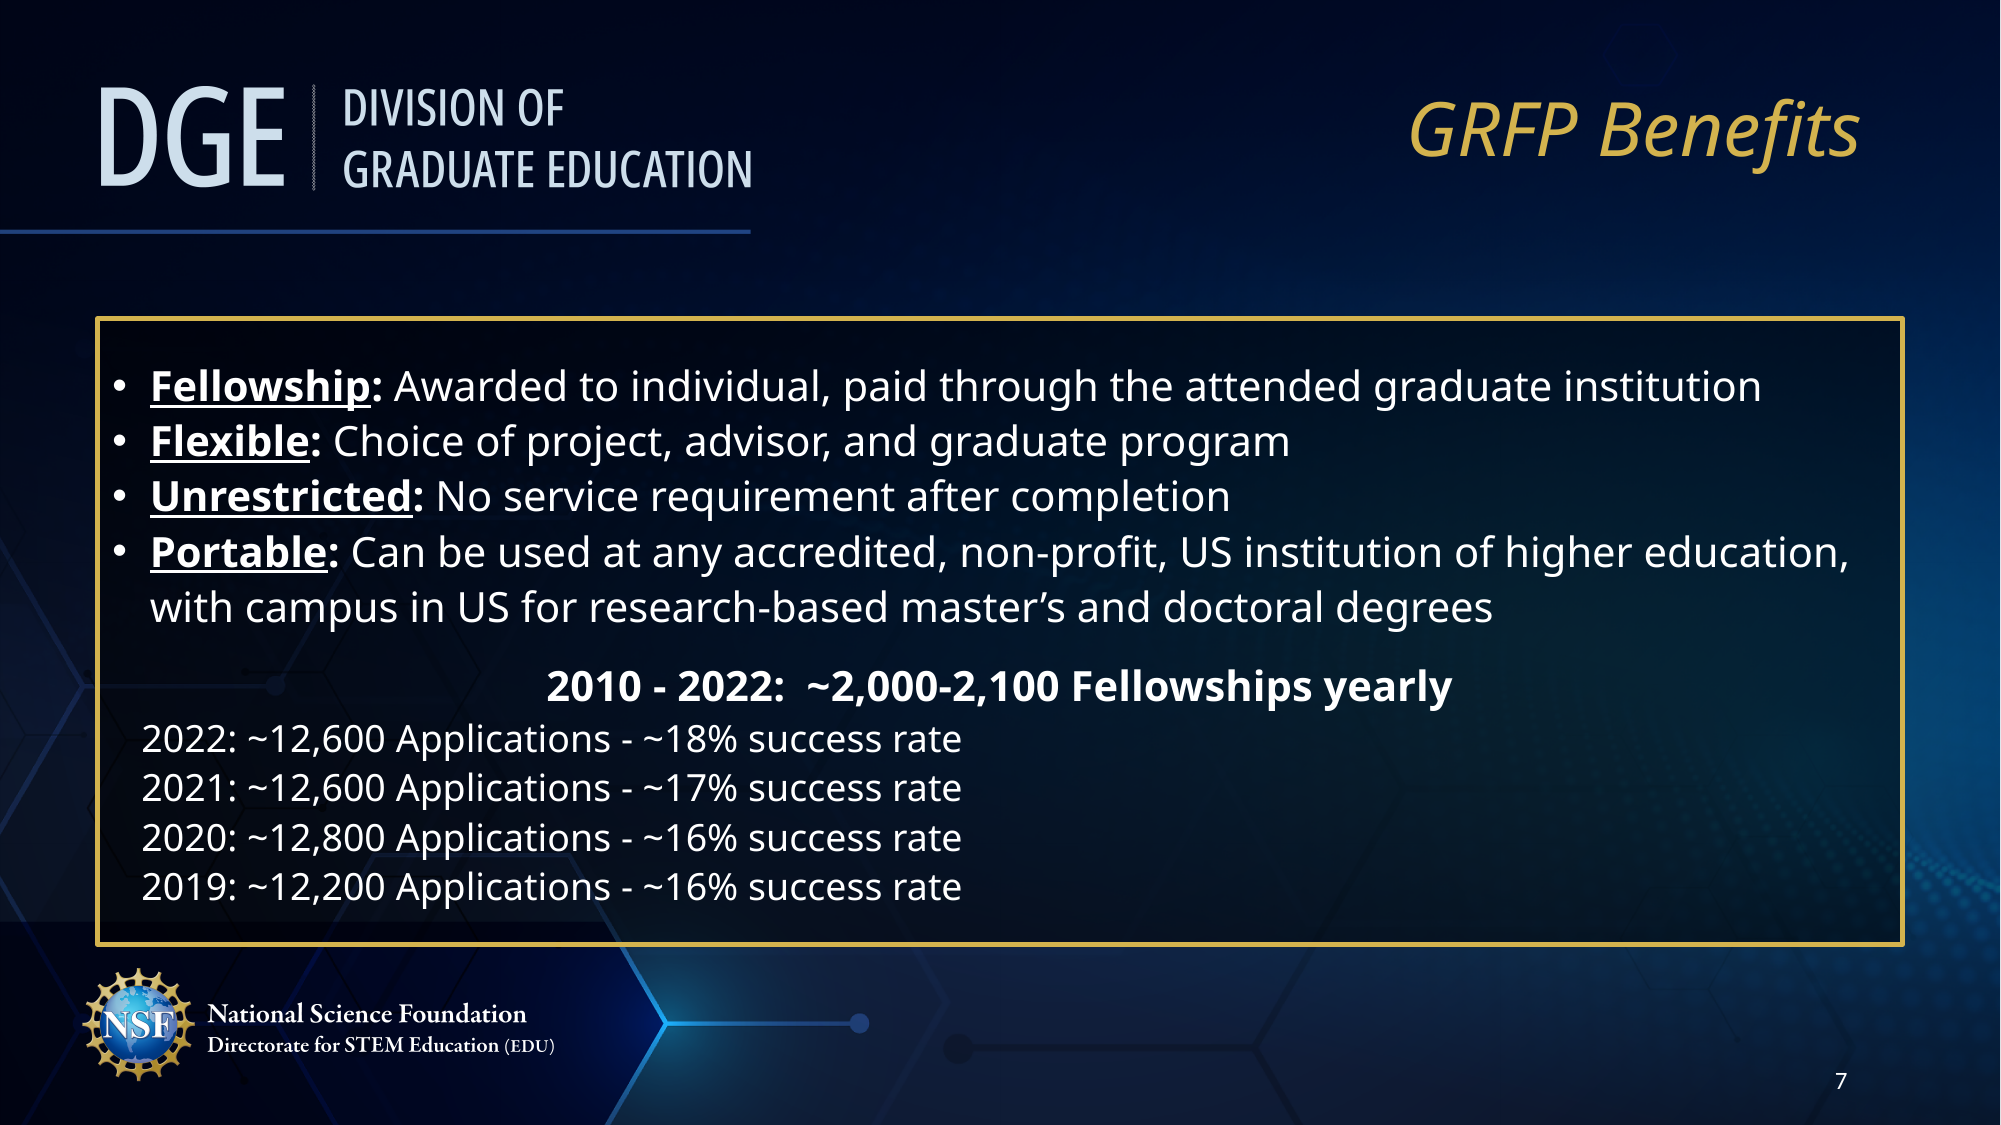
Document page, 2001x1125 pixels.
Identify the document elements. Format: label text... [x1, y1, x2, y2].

title GRFP Benefits [815, 36, 1897, 228]
list Fellowship: Awarded to individual, paid through the attended graduate institution Flexible: Choice of project, advisor, and graduate program Unrestricted: No service requirement after completion Portable: Can be used at any accredited, non-profit, US institution of higher education, with campus in US for research-based master’s and doctoral degrees 2010 - 2022: ~2,000-2,100 Fellowships yearly 2022: ~12,600 Applications - ~18% success rate 2021: ~12,600 Applications - ~17% success rate 2020: ~12,800 Applications - ~16% success rate 2019: ~12,200 Applications - ~16% success rate [97, 318, 1903, 945]
slide_number 7 [1412, 1042, 1863, 1103]
picture [0, 0, 2001, 1125]
